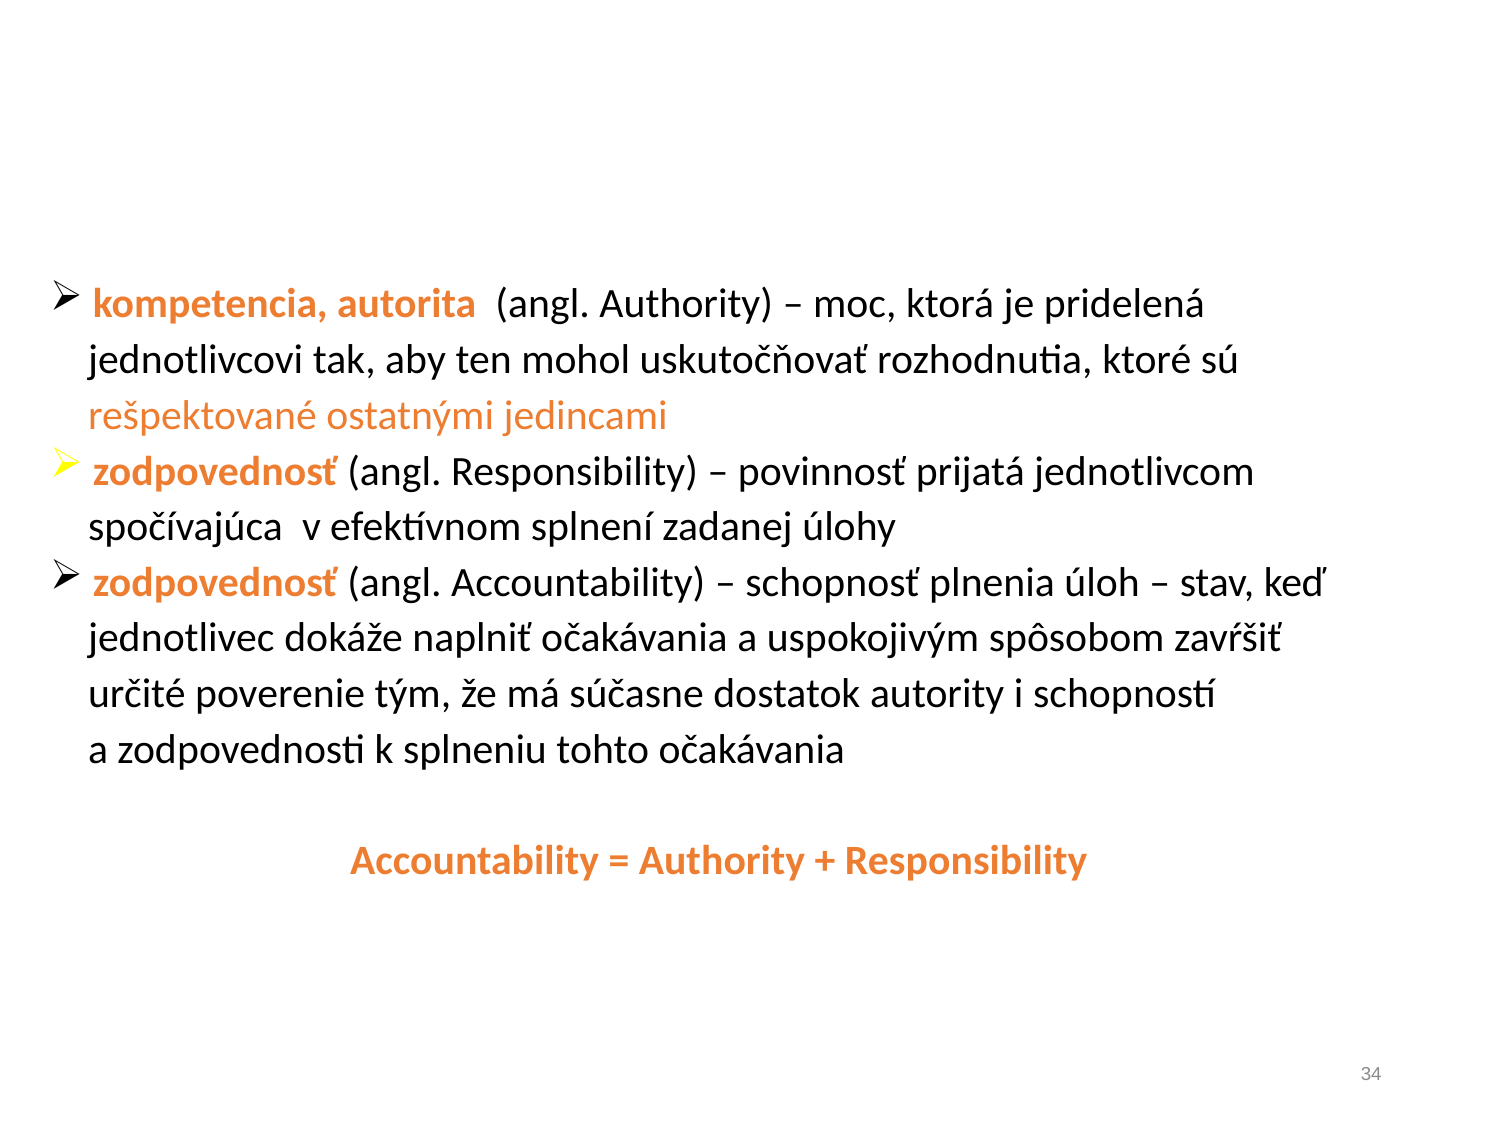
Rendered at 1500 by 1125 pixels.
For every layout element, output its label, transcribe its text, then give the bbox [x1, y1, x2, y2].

subtitle kompetencia, autorita (angl. Authority) – moc, ktorá je pridelená jednotlivcovi tak, aby ten mohol uskutočňovať rozhodnutia, ktoré sú rešpektované ostatnými jedincami zodpovednosť (angl. Responsibility) – povinnosť prijatá jednotlivcom spočívajúca v efektívnom splnení zadanej úlohy zodpovednosť (angl. Accountability) – schopnosť plnenia úloh – stav, keď jednotlivec dokáže naplniť očakávania a uspokojivým spôsobom zavŕšiť určité poverenie tým, že má súčasne dostatok autority i schopností a zodpovednosti k splneniu tohto očakávania Accountability = Authority + Responsibility [35, 222, 1430, 1008]
slide_number 34 [1059, 1042, 1397, 1103]
